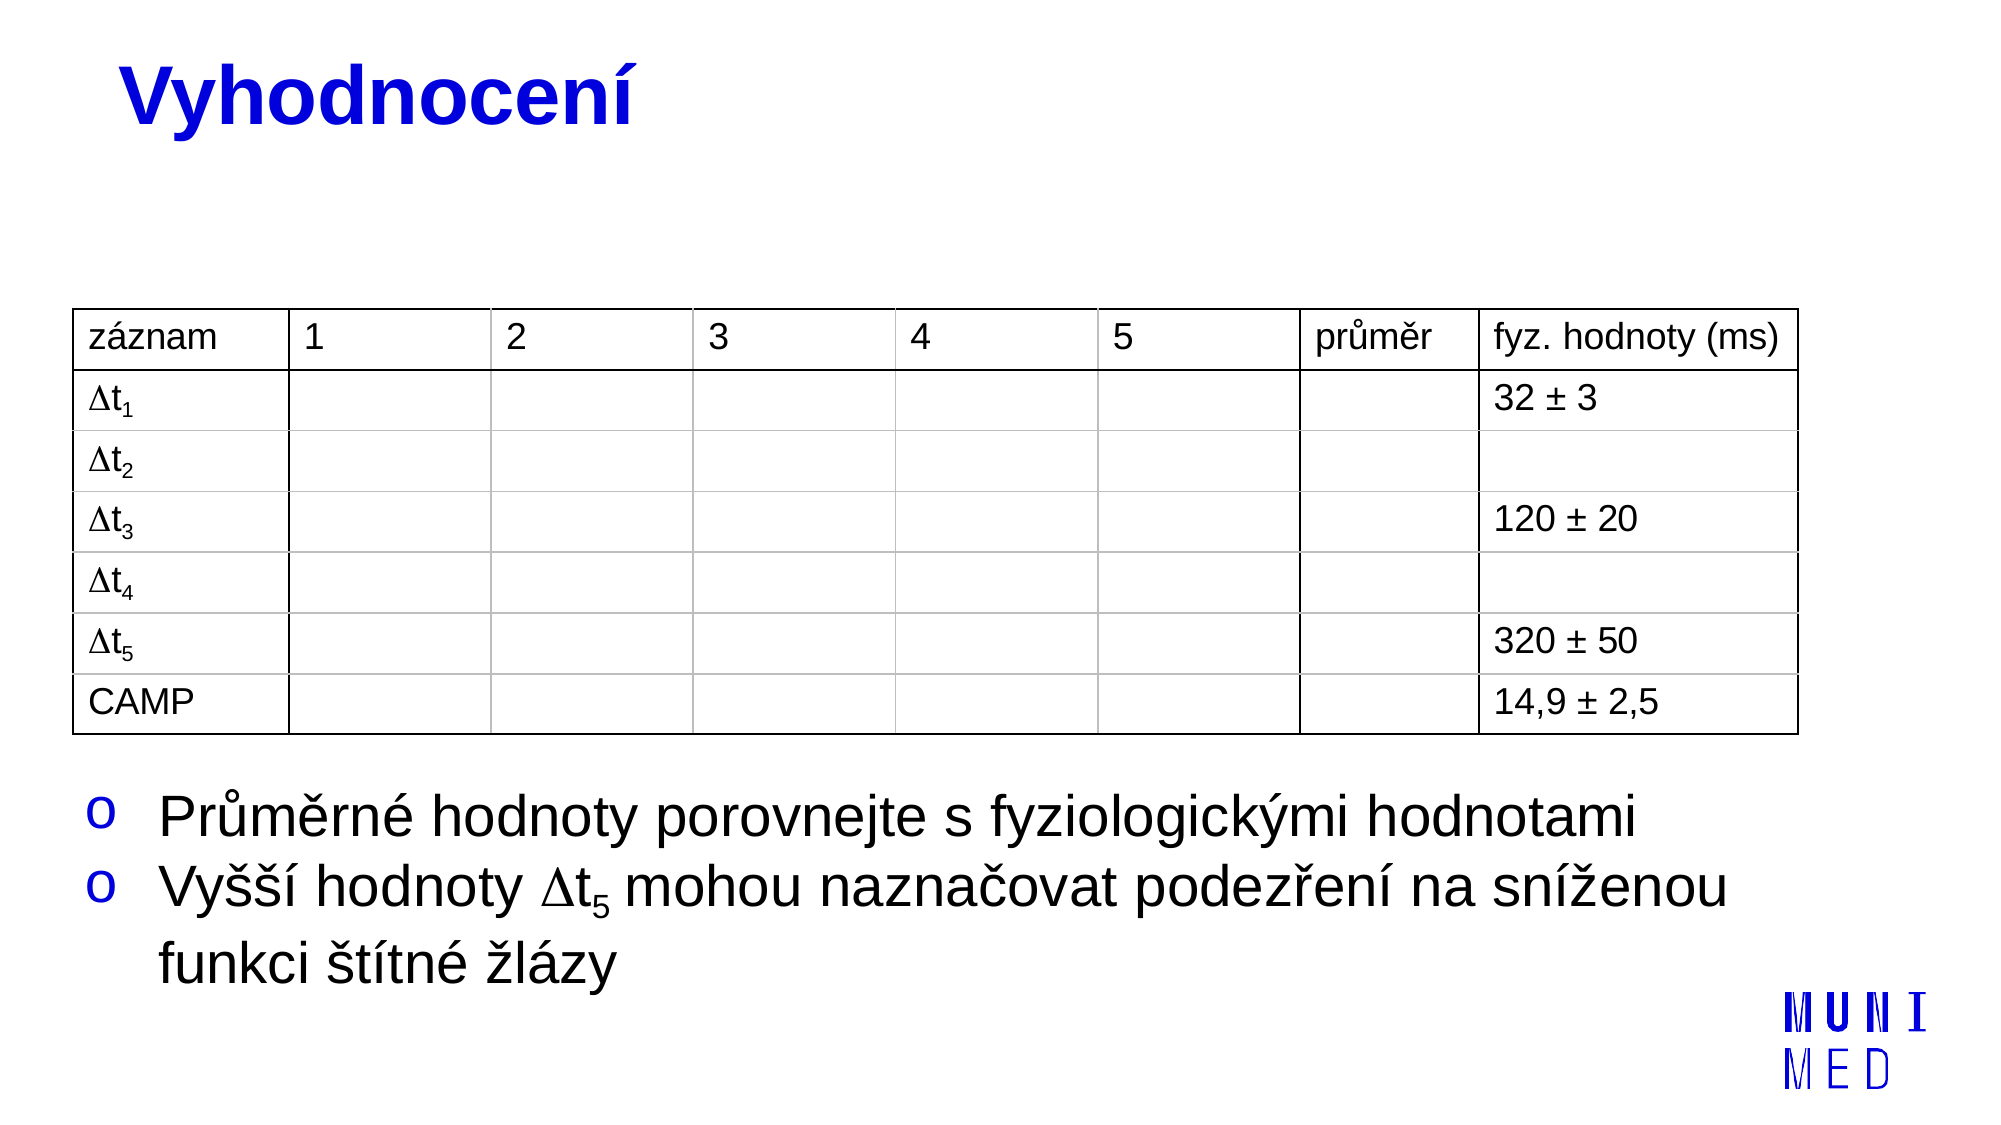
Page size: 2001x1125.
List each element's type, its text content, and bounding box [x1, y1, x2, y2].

table_header záznam [74, 310, 288, 369]
table_cell CAMP [74, 675, 288, 733]
table_cell [1099, 371, 1299, 430]
table_cell t2 [74, 431, 288, 491]
table_cell [492, 492, 692, 551]
table_cell [290, 553, 490, 612]
table_cell [896, 675, 1097, 733]
table_cell t1 [74, 371, 288, 430]
table_cell [1099, 614, 1299, 673]
table_header 1 [290, 310, 490, 369]
table_cell [290, 371, 490, 430]
table_cell [492, 614, 692, 673]
table_cell 320 ± 50 [1480, 614, 1797, 673]
table_cell [492, 675, 692, 733]
table_cell [896, 614, 1097, 673]
table_cell [694, 431, 895, 491]
table_cell [896, 371, 1097, 430]
table_cell [1301, 553, 1478, 612]
table_header 3 [694, 310, 895, 369]
table_cell [1301, 675, 1478, 733]
table_header fyz. hodnoty (ms) [1480, 310, 1797, 369]
table_header průměr [1301, 310, 1478, 369]
picture [1785, 996, 1811, 1032]
table_cell [492, 371, 692, 430]
table_cell 14,9 ± 2,5 [1480, 675, 1797, 733]
table_cell t3 [74, 492, 288, 551]
table_header 4 [896, 310, 1097, 369]
table_cell [694, 675, 895, 733]
table_header 2 [492, 310, 692, 369]
table_cell [1099, 492, 1299, 551]
table_cell [694, 371, 895, 430]
table_cell [1301, 371, 1478, 430]
table_cell [896, 492, 1097, 551]
title Vyhodnocení [116, 29, 1884, 230]
picture [1867, 1048, 1888, 1089]
table_cell [896, 553, 1097, 612]
table_cell [1099, 675, 1299, 733]
table_cell t5 [74, 614, 288, 673]
table_cell [492, 431, 692, 491]
picture [1785, 1048, 1810, 1089]
table_cell 32 ± 3 [1480, 371, 1797, 430]
table_cell [290, 431, 490, 491]
table_cell t4 [74, 553, 288, 612]
table_cell 120 ± 20 [1480, 492, 1797, 551]
table_cell [896, 431, 1097, 491]
table_cell [1301, 614, 1478, 673]
table_cell [1301, 492, 1478, 551]
table_cell [694, 553, 895, 612]
table_cell [492, 553, 692, 612]
table_cell [1480, 553, 1797, 612]
text_box Průměrné hodnoty porovnejte s fyziologickými hodnotami Vyšší hodnoty t5 mohou naznačovat podezření na sníženou funkci štítné žlázy [77, 776, 1863, 996]
table_cell [694, 492, 895, 551]
table_header 5 [1099, 310, 1299, 369]
table_cell [694, 614, 895, 673]
table_cell [290, 492, 490, 551]
picture [1827, 996, 1848, 1032]
table_cell [290, 614, 490, 673]
table_cell [290, 675, 490, 733]
table_cell [1099, 553, 1299, 612]
table_cell [1099, 431, 1299, 491]
table_cell [1480, 431, 1797, 491]
picture [1867, 992, 1888, 1032]
table_cell [1301, 431, 1478, 491]
